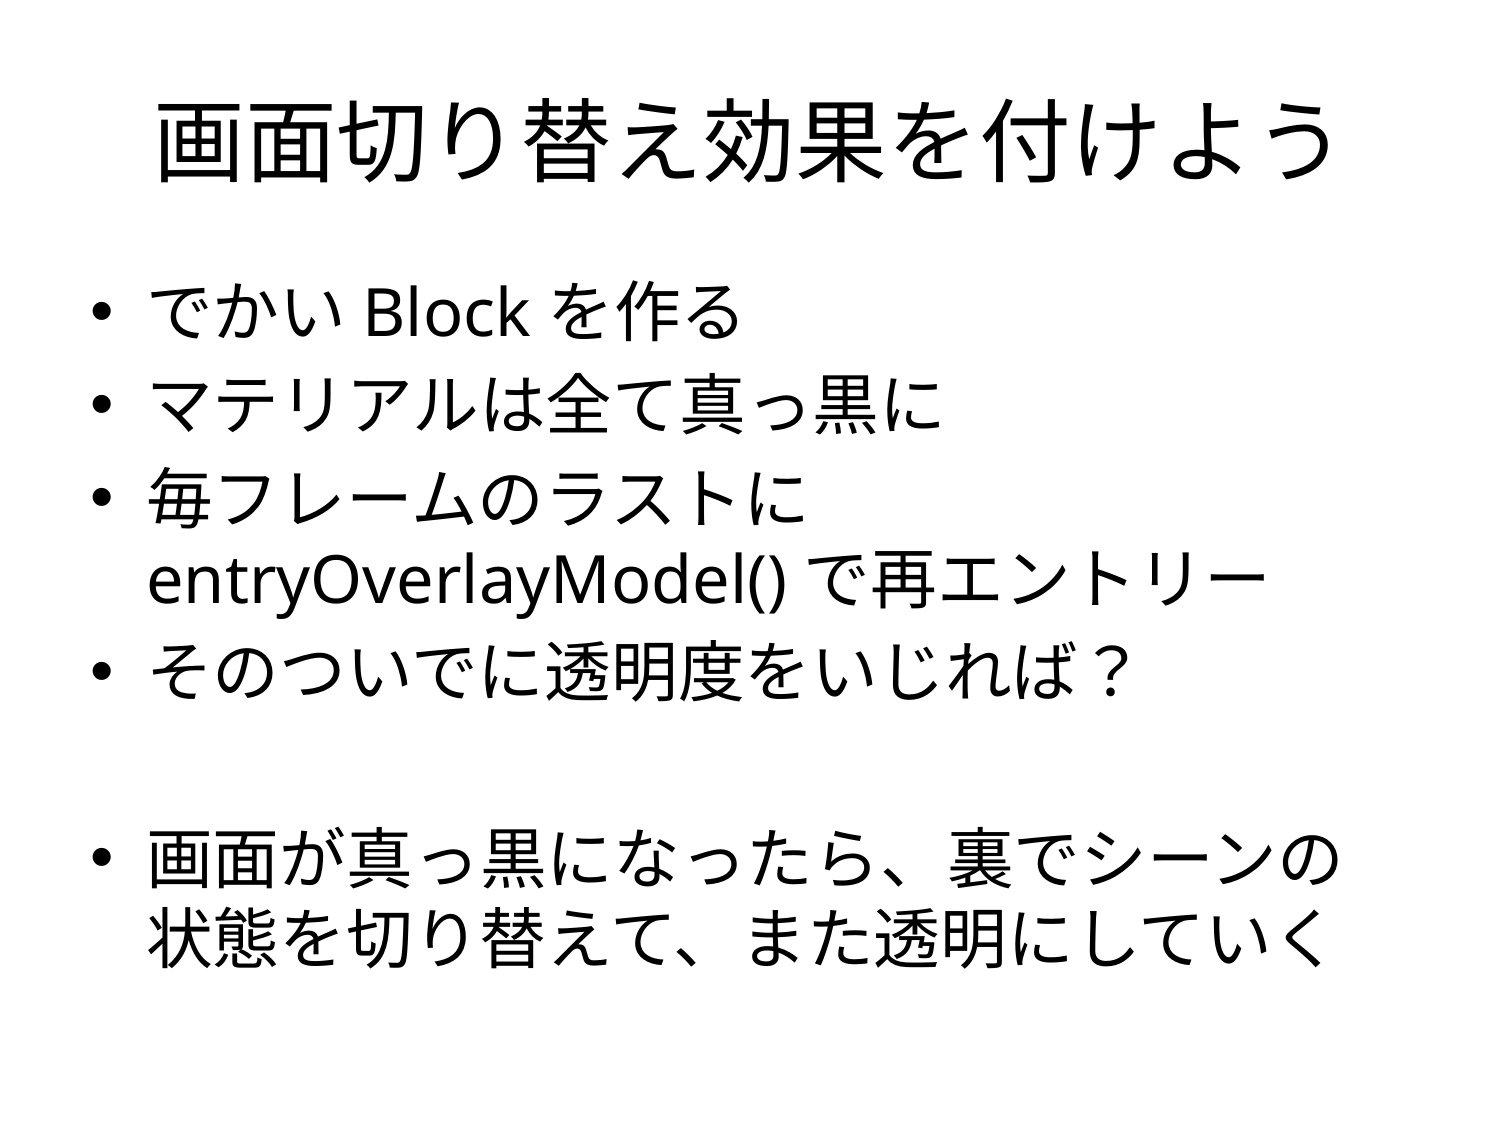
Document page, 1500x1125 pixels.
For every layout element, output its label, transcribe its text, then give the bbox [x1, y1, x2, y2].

title 画面切り替え効果を付けよう [75, 45, 1425, 233]
list でかいBlockを作る マテリアルは全て真っ黒に 毎フレームのラストにentryOverlayModel()で再エントリー そのついでに透明度をいじれば？ 画面が真っ黒になったら、裏でシーンの状態を切り替えて、また透明にしていく [75, 262, 1425, 1005]
